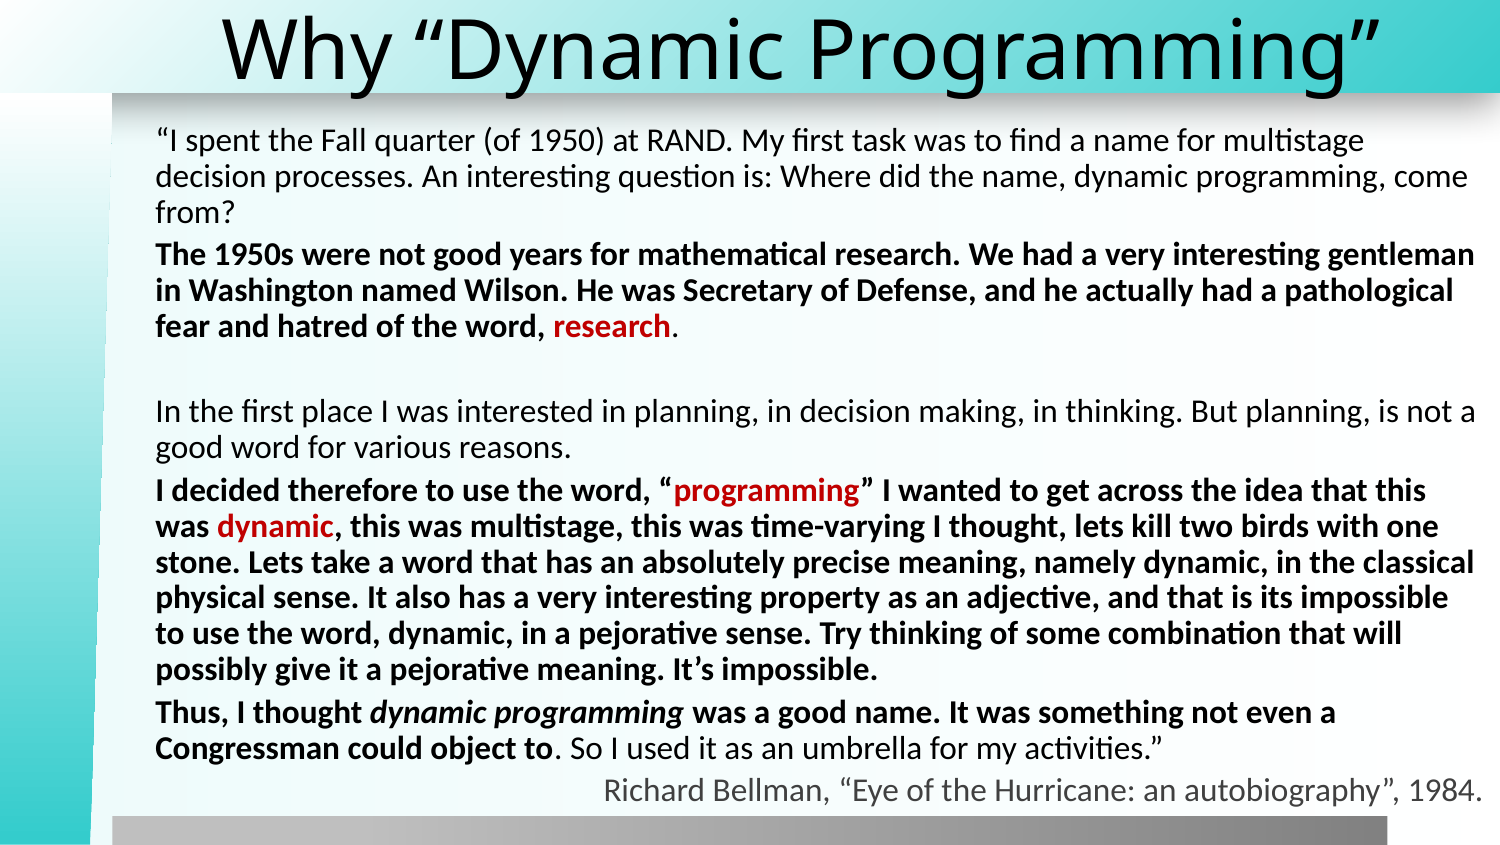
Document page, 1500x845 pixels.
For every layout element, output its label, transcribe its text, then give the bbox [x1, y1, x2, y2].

list “I spent the Fall quarter (of 1950) at RAND. My first task was to find a name for multistage decision processes. An interesting question is: Where did the name, dynamic programming, come from? The 1950s were not good years for mathematical research. We had a very interesting gentleman in Washington named Wilson. He was Secretary of Defense, and he actually had a pathological fear and hatred of the word, research. In the first place I was interested in planning, in decision making, in thinking. But planning, is not a good word for various reasons. I decided therefore to use the word, “programming” I wanted to get across the idea that this was dynamic, this was multistage, this was time-varying I thought, lets kill two birds with one stone. Lets take a word that has an absolutely precise meaning, namely dynamic, in the classical physical sense. It also has a very interesting property as an adjective, and that is its impossible to use the word, dynamic, in a pejorative sense. Try thinking of some combination that will possibly give it a pejorative meaning. It’s impossible. Thus, I thought dynamic programming was a good name. It was something not even a Congressman could object to. So I used it as an umbrella for my activities.” Richard Bellman, “Eye of the Hurricane: an autobiography”, 1984. [111, 114, 1500, 825]
title Why “Dynamic Programming” [206, 0, 1500, 94]
